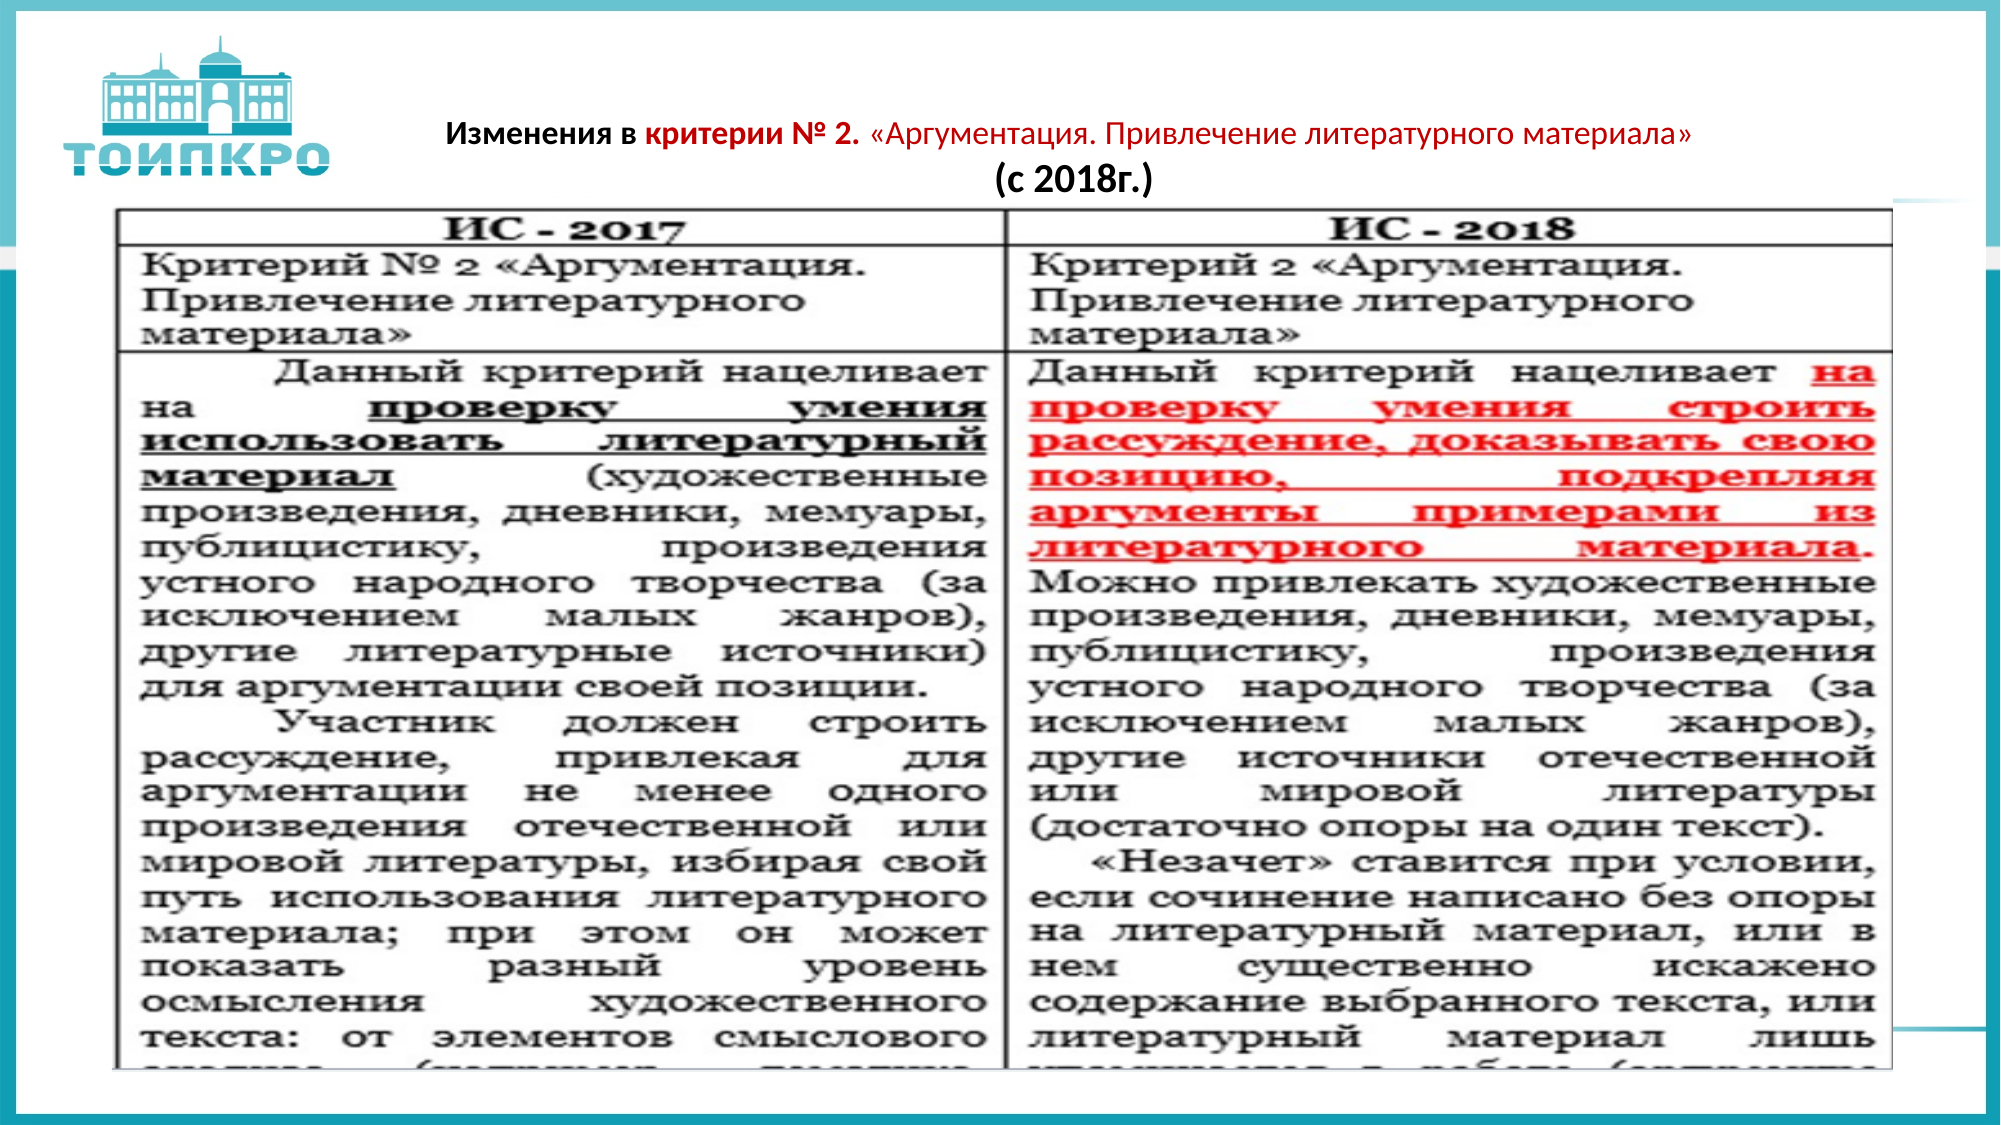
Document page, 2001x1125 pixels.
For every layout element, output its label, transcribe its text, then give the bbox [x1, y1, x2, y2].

picture [0, 0, 2001, 1125]
title Изменения в критерии № 2. «Аргументация. Привлечение литературного материала» (с 2018г.) [251, 102, 1888, 195]
